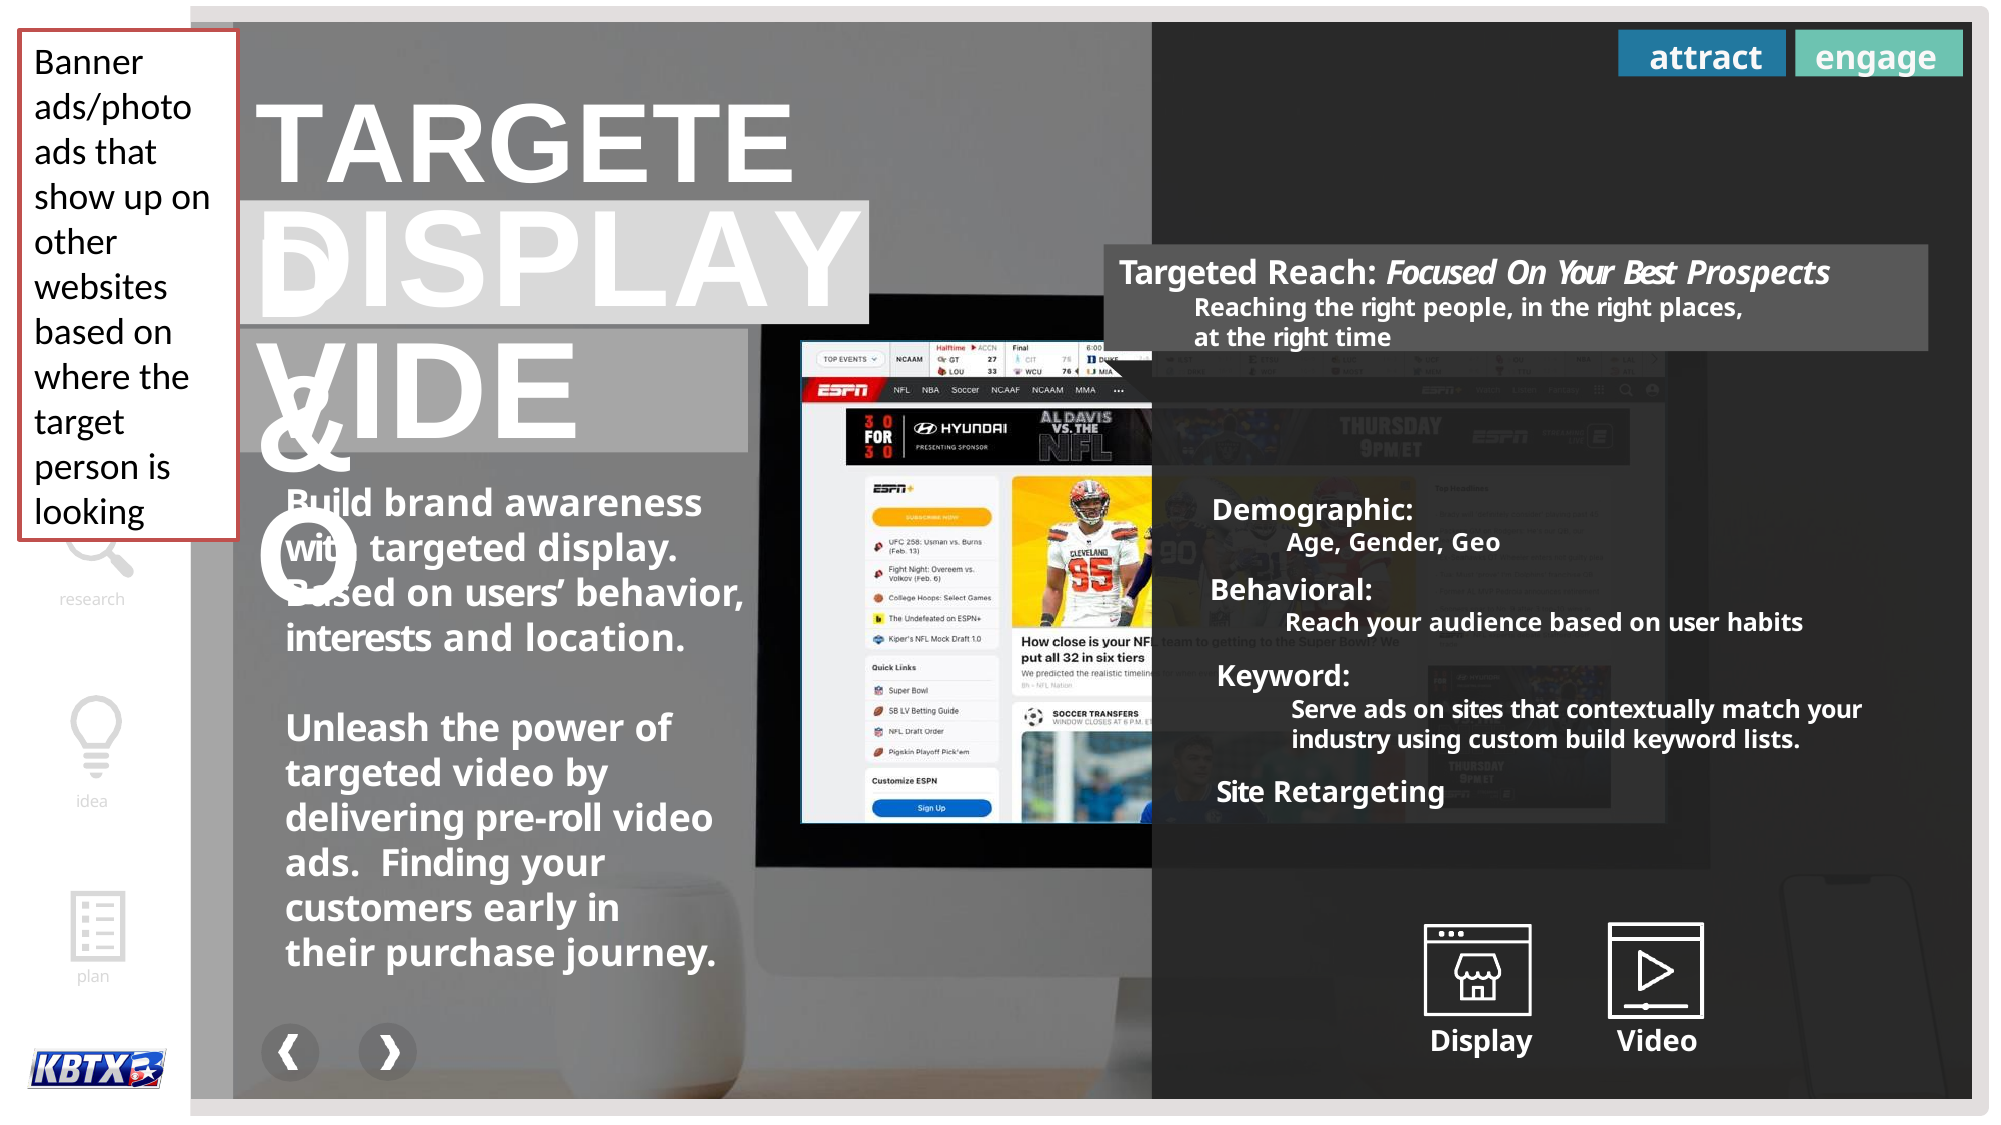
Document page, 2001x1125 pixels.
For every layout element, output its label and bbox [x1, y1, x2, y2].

text_box [0, 0, 191, 1125]
text_box [1103, 360, 1705, 1020]
text_box [26, 200, 870, 1104]
text_box [194, 5, 1989, 1116]
